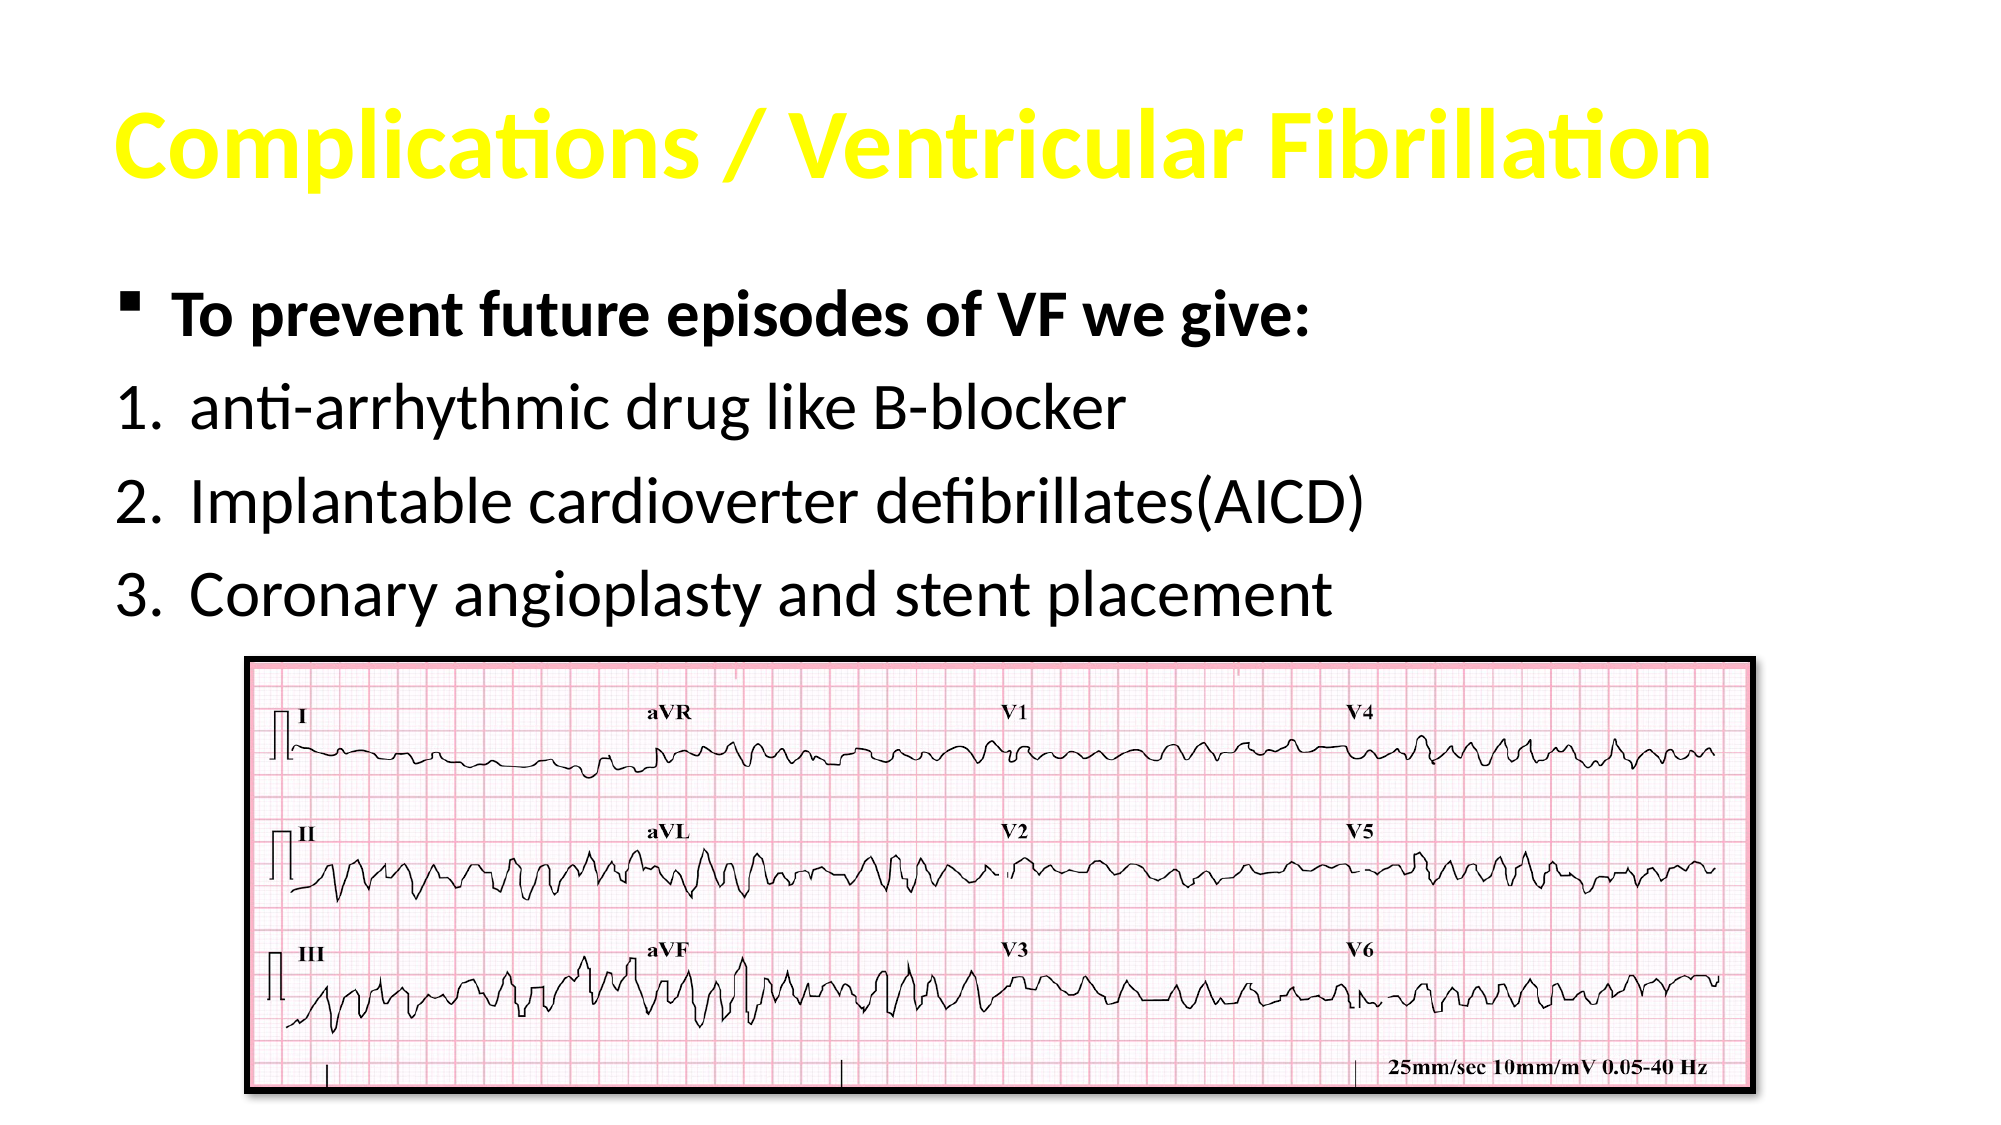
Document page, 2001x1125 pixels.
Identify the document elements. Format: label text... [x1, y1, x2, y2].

list To prevent future episodes of VF we give: anti-arrhythmic drug like B-blocker Implantable cardioverter defibrillates(AICD) Coronary angioplasty and stent placement [99, 262, 1900, 1005]
picture [249, 662, 1751, 1088]
title Complications / Ventricular Fibrillation [99, 45, 1900, 233]
